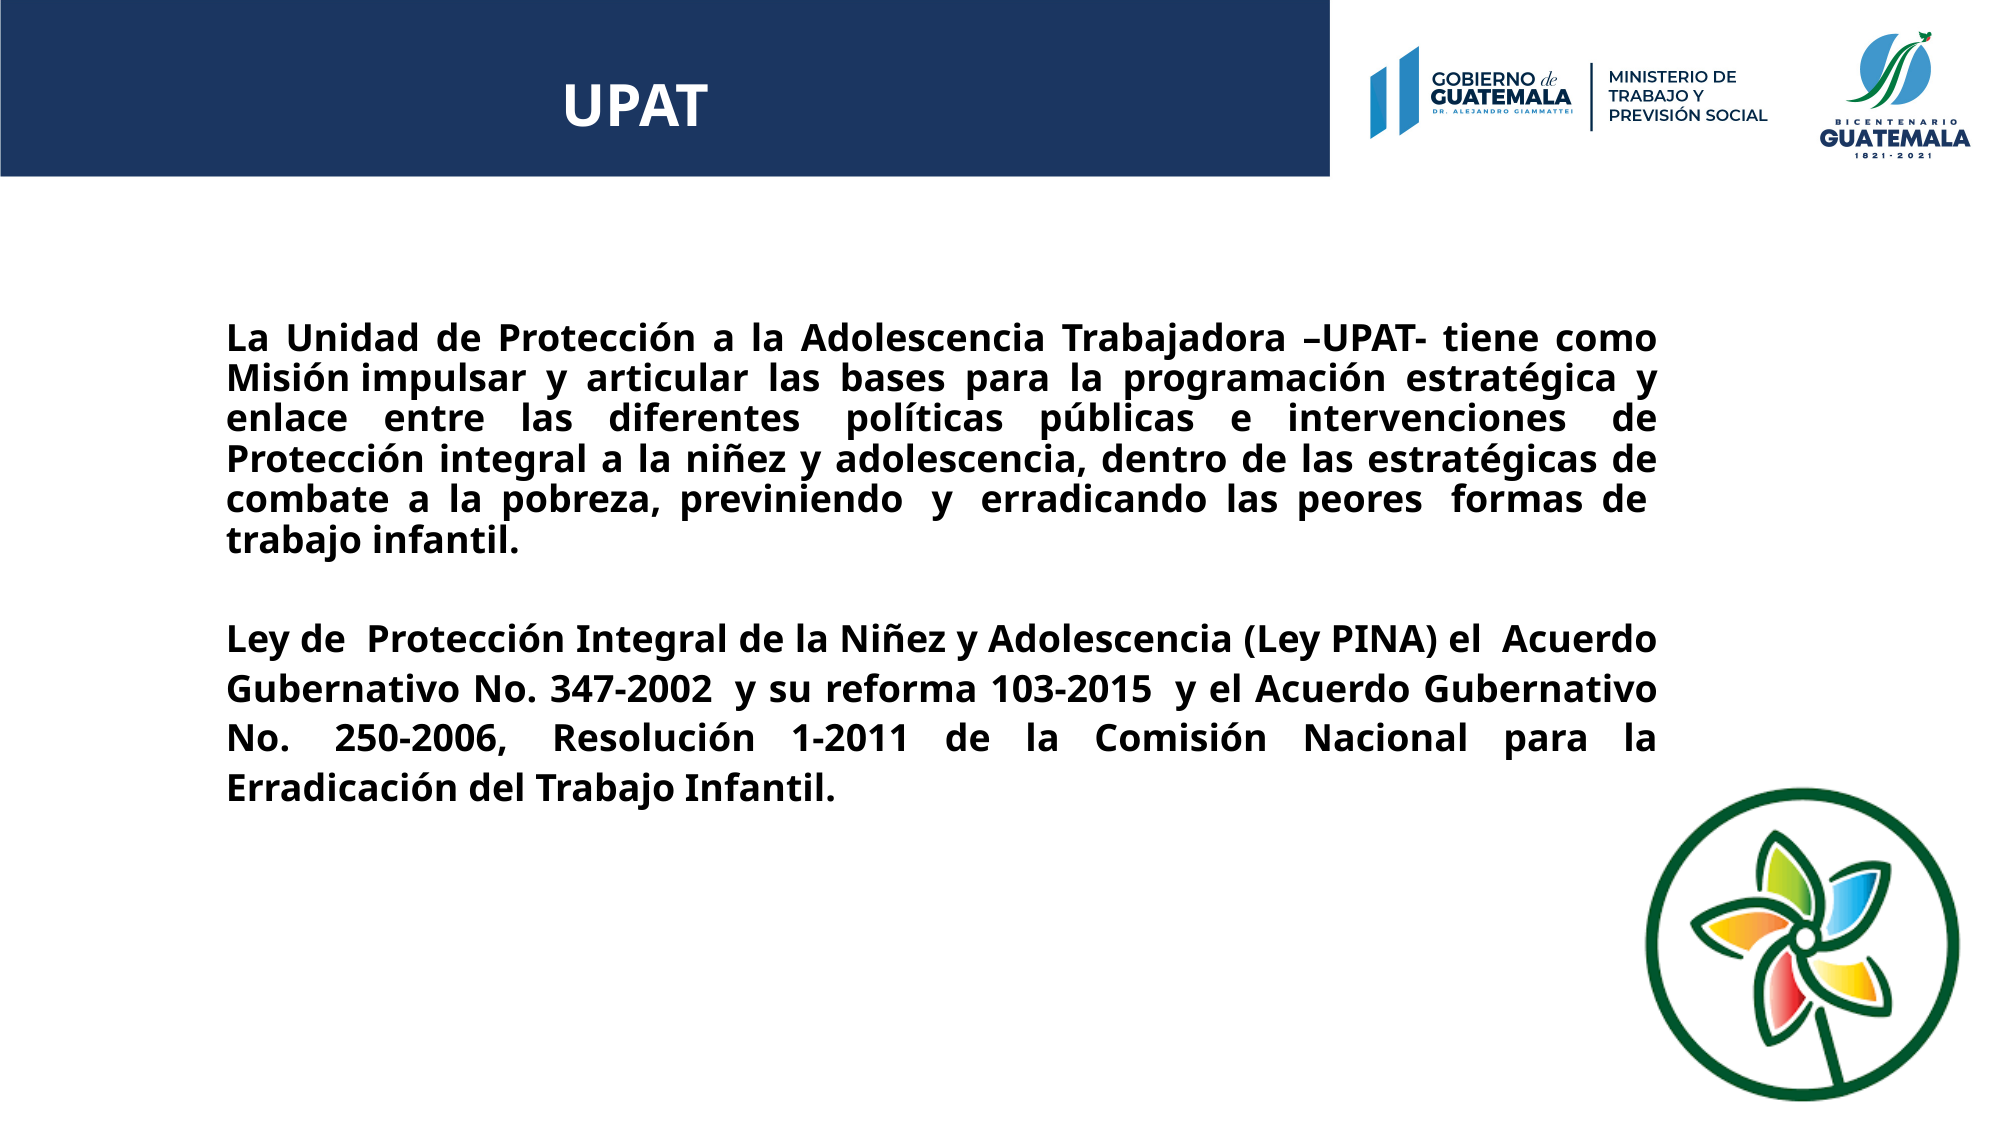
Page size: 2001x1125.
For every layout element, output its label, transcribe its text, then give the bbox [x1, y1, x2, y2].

picture [0, 0, 2001, 1125]
text_box UPAT [0, 60, 1287, 146]
list La Unidad de Protección a la Adolescencia Trabajadora –UPAT- tiene como Misión impulsar y articular las bases para la programación estratégica y enlace entre las diferentes políticas públicas e intervenciones de Protección integral a la niñez y adolescencia, dentro de las estratégicas de combate a la pobreza, previniendo y erradicando las peores formas de trabajo infantil. Ley de Protección Integral de la Niñez y Adolescencia (Ley PINA) el Acuerdo Gubernativo No. 347-2002 y su reforma 103-2015 y el Acuerdo Gubernativo No. 250-2006, Resolución 1-2011 de la Comisión Nacional para la Erradicación del Trabajo Infantil. [210, 245, 1675, 1033]
